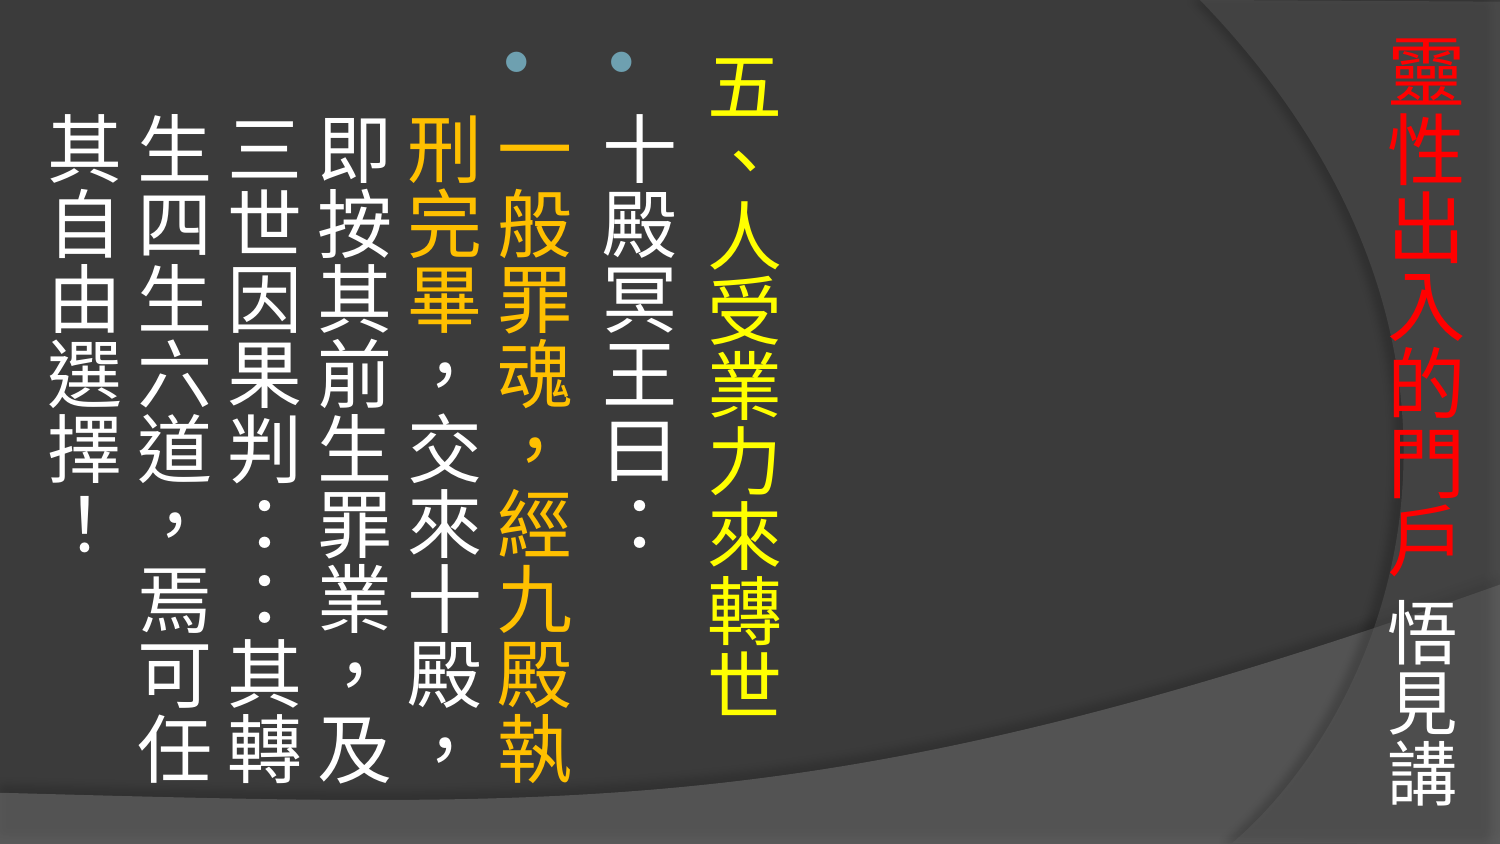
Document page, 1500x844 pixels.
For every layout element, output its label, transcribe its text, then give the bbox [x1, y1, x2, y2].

title 靈性出入的門戶 悟見講 [1364, 21, 1483, 820]
list 五、人受業力來轉世 十殿冥王曰： 一般罪魂，經九殿執刑完畢，交來十殿，即按其前生罪業，及三世因果判：：其轉生四生六道，焉可任其自由選擇！ [29, 27, 1365, 820]
